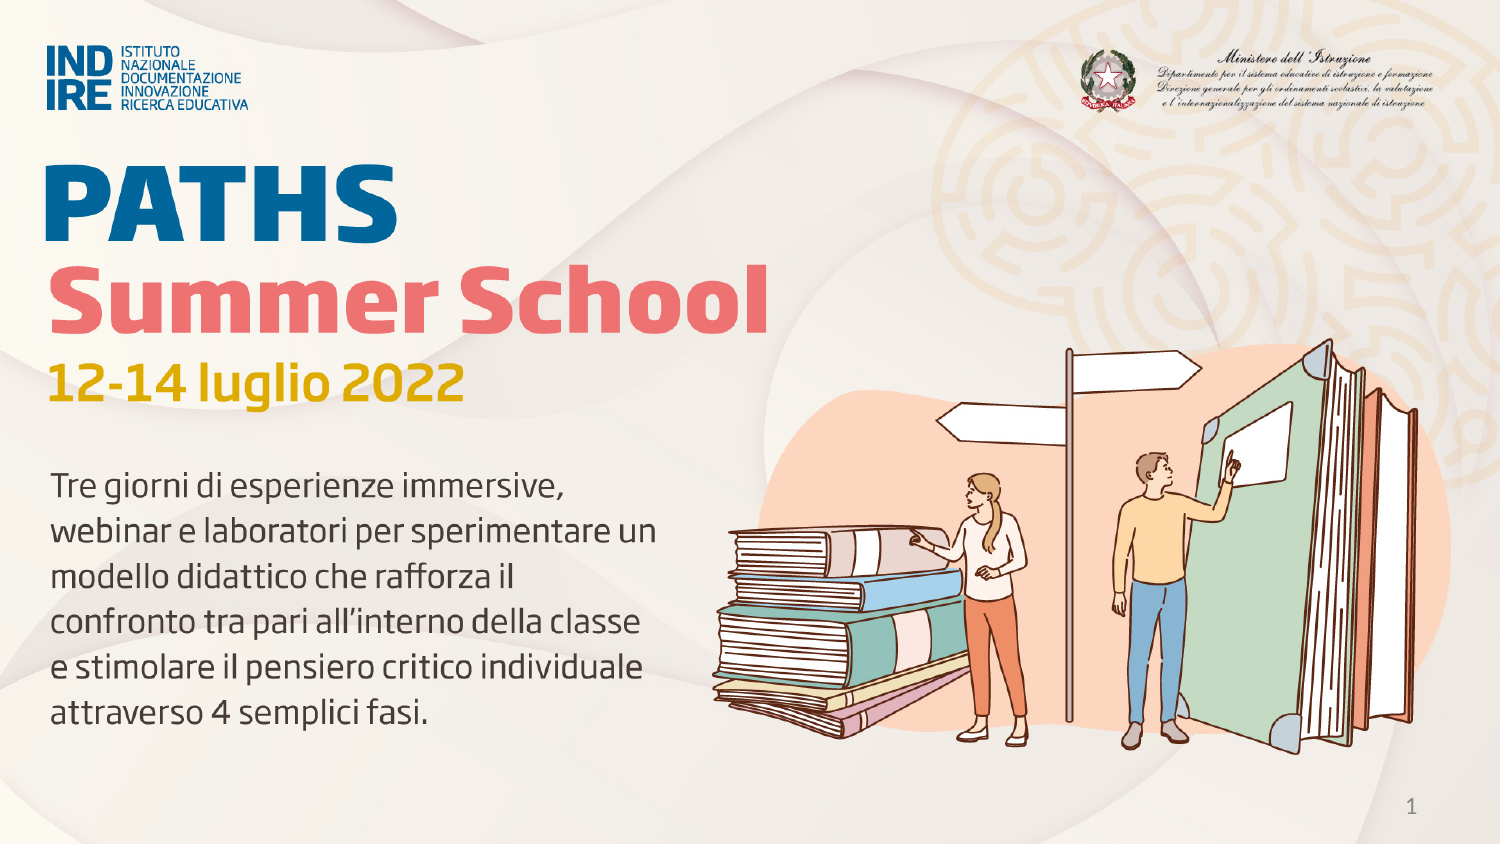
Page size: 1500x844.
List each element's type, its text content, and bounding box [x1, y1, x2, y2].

slide_number ‹#› [1395, 552, 1425, 844]
picture [0, 0, 1500, 844]
